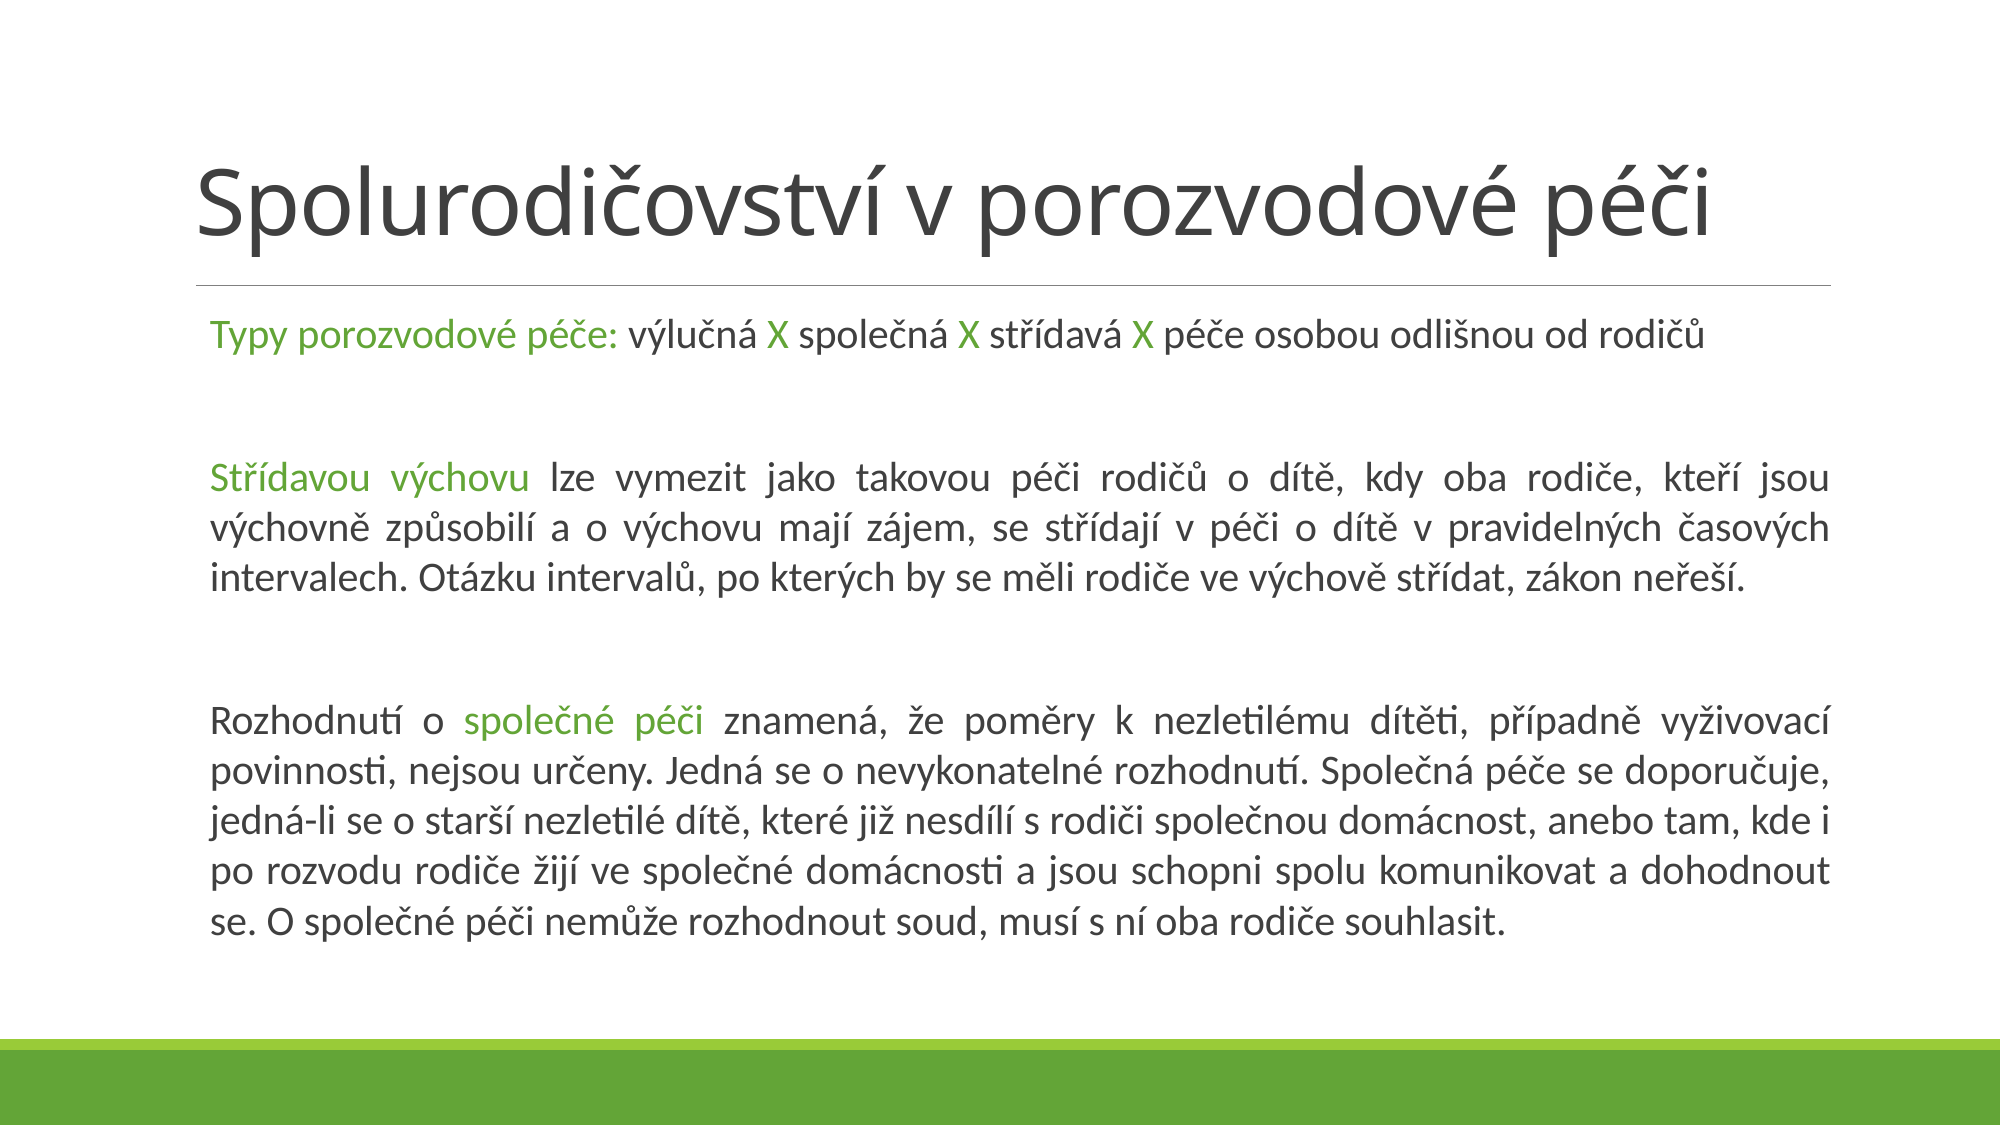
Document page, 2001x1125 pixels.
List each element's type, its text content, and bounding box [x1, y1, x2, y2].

title Spolurodičovství v porozvodové péči [180, 129, 1830, 285]
list Typy porozvodové péče: výlučná X společná X střídavá X péče osobou odlišnou od rodičů Střídavou výchovu lze vymezit jako takovou péči rodičů o dítě, kdy oba rodiče, kteří jsou výchovně způsobilí a o výchovu mají zájem, se střídají v péči o dítě v pravidelných časových intervalech. Otázku intervalů, po kterých by se měli rodiče ve výchově střídat, zákon neřeší. Rozhodnutí o společné péči znamená, že poměry k nezletilému dítěti, případně vyživovací povinnosti, nejsou určeny. Jedná se o nevykonatelné rozhodnutí. Společná péče se doporučuje, jedná-li se o starší nezletilé dítě, které již nesdílí s rodiči společnou domácnost, anebo tam, kde i po rozvodu rodiče žijí ve společné domácnosti a jsou schopni spolu komunikovat a dohodnout se. O společné péči nemůže rozhodnout soud, musí s ní oba rodiče souhlasit. [194, 304, 1830, 970]
